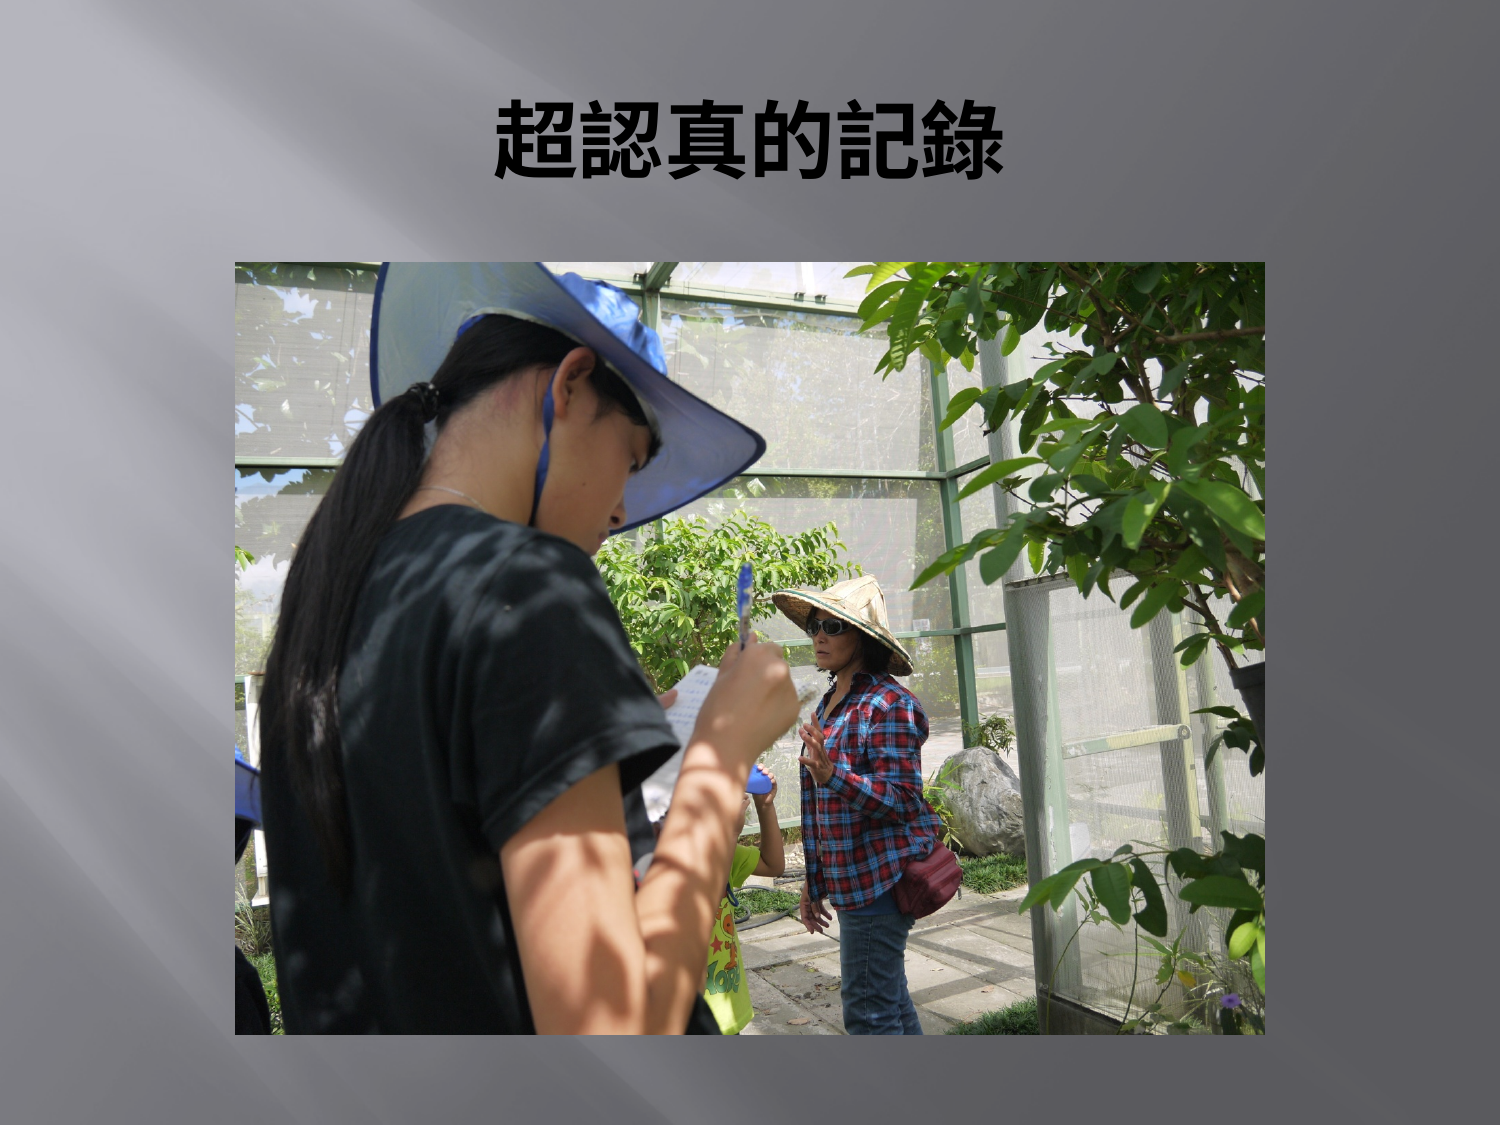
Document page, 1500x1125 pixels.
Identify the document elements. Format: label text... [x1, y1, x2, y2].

title 超認真的記錄 [75, 45, 1425, 233]
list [234, 262, 1266, 1036]
